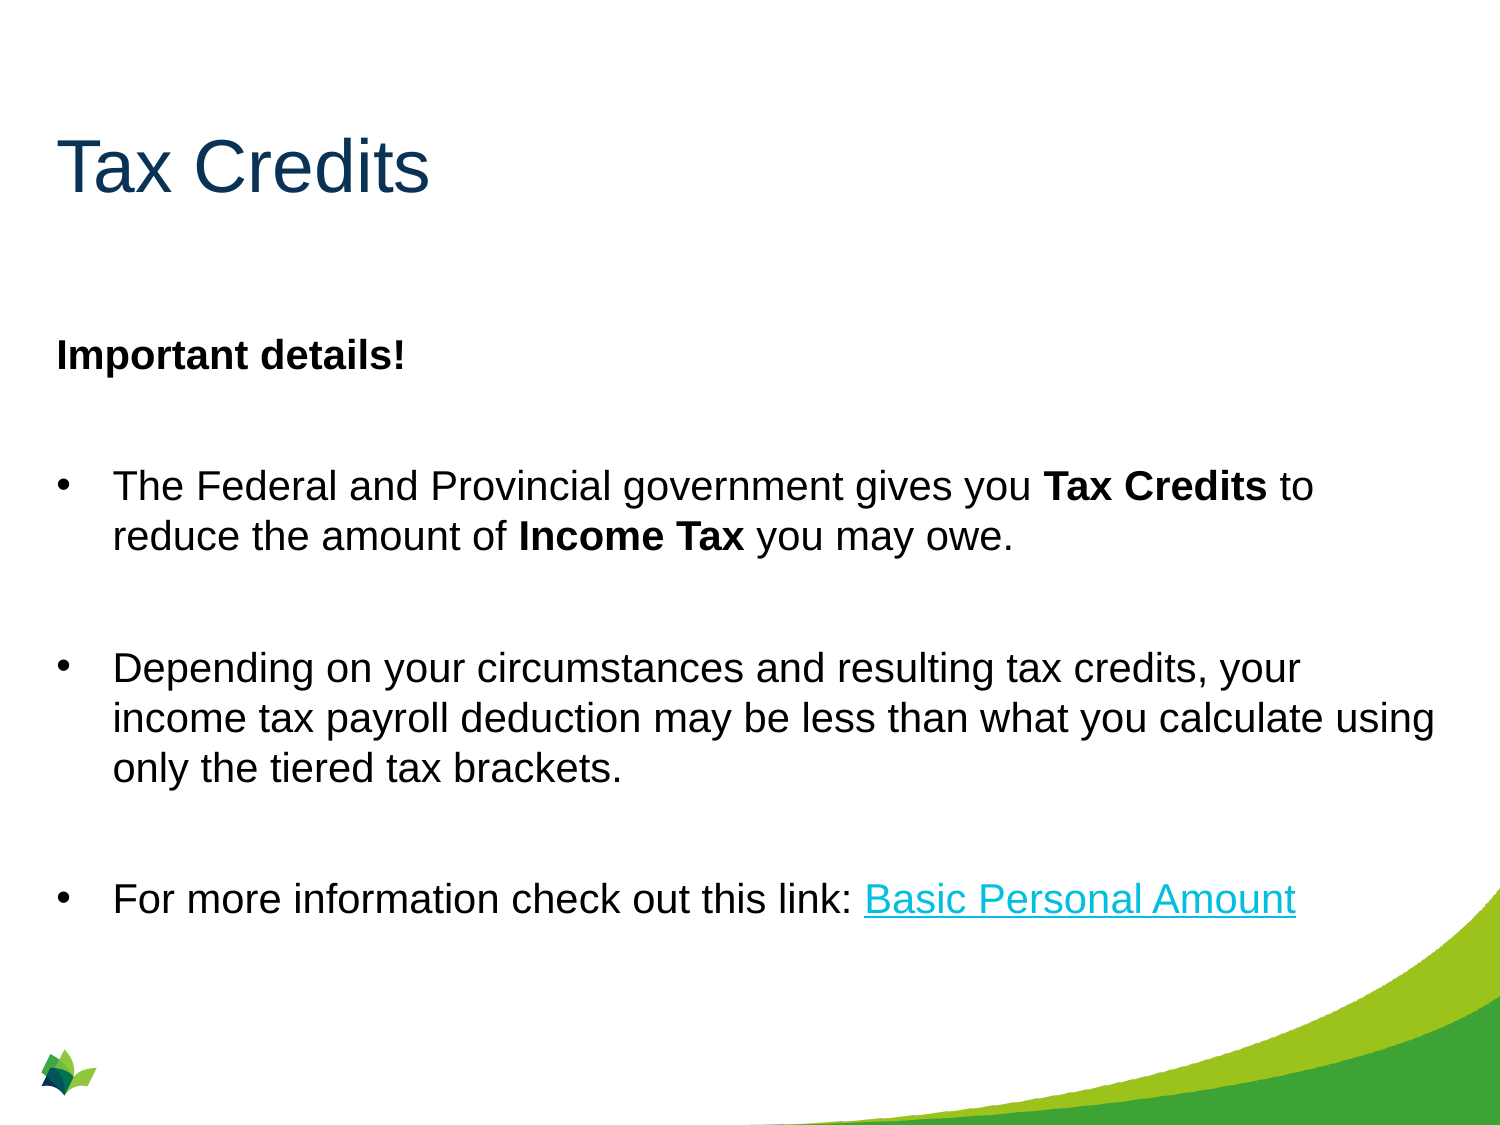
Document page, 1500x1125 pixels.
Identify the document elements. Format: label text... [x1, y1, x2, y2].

picture [0, 299, 1500, 1125]
list Important details! The Federal and Provincial government gives you Tax Credits to reduce the amount of Income Tax you may owe. Depending on your circumstances and resulting tax credits, your income tax payroll deduction may be less than what you calculate using only the tiered tax brackets. For more information check out this link: Basic Personal Amount [41, 320, 1459, 1021]
title Tax Credits [41, 59, 1459, 278]
